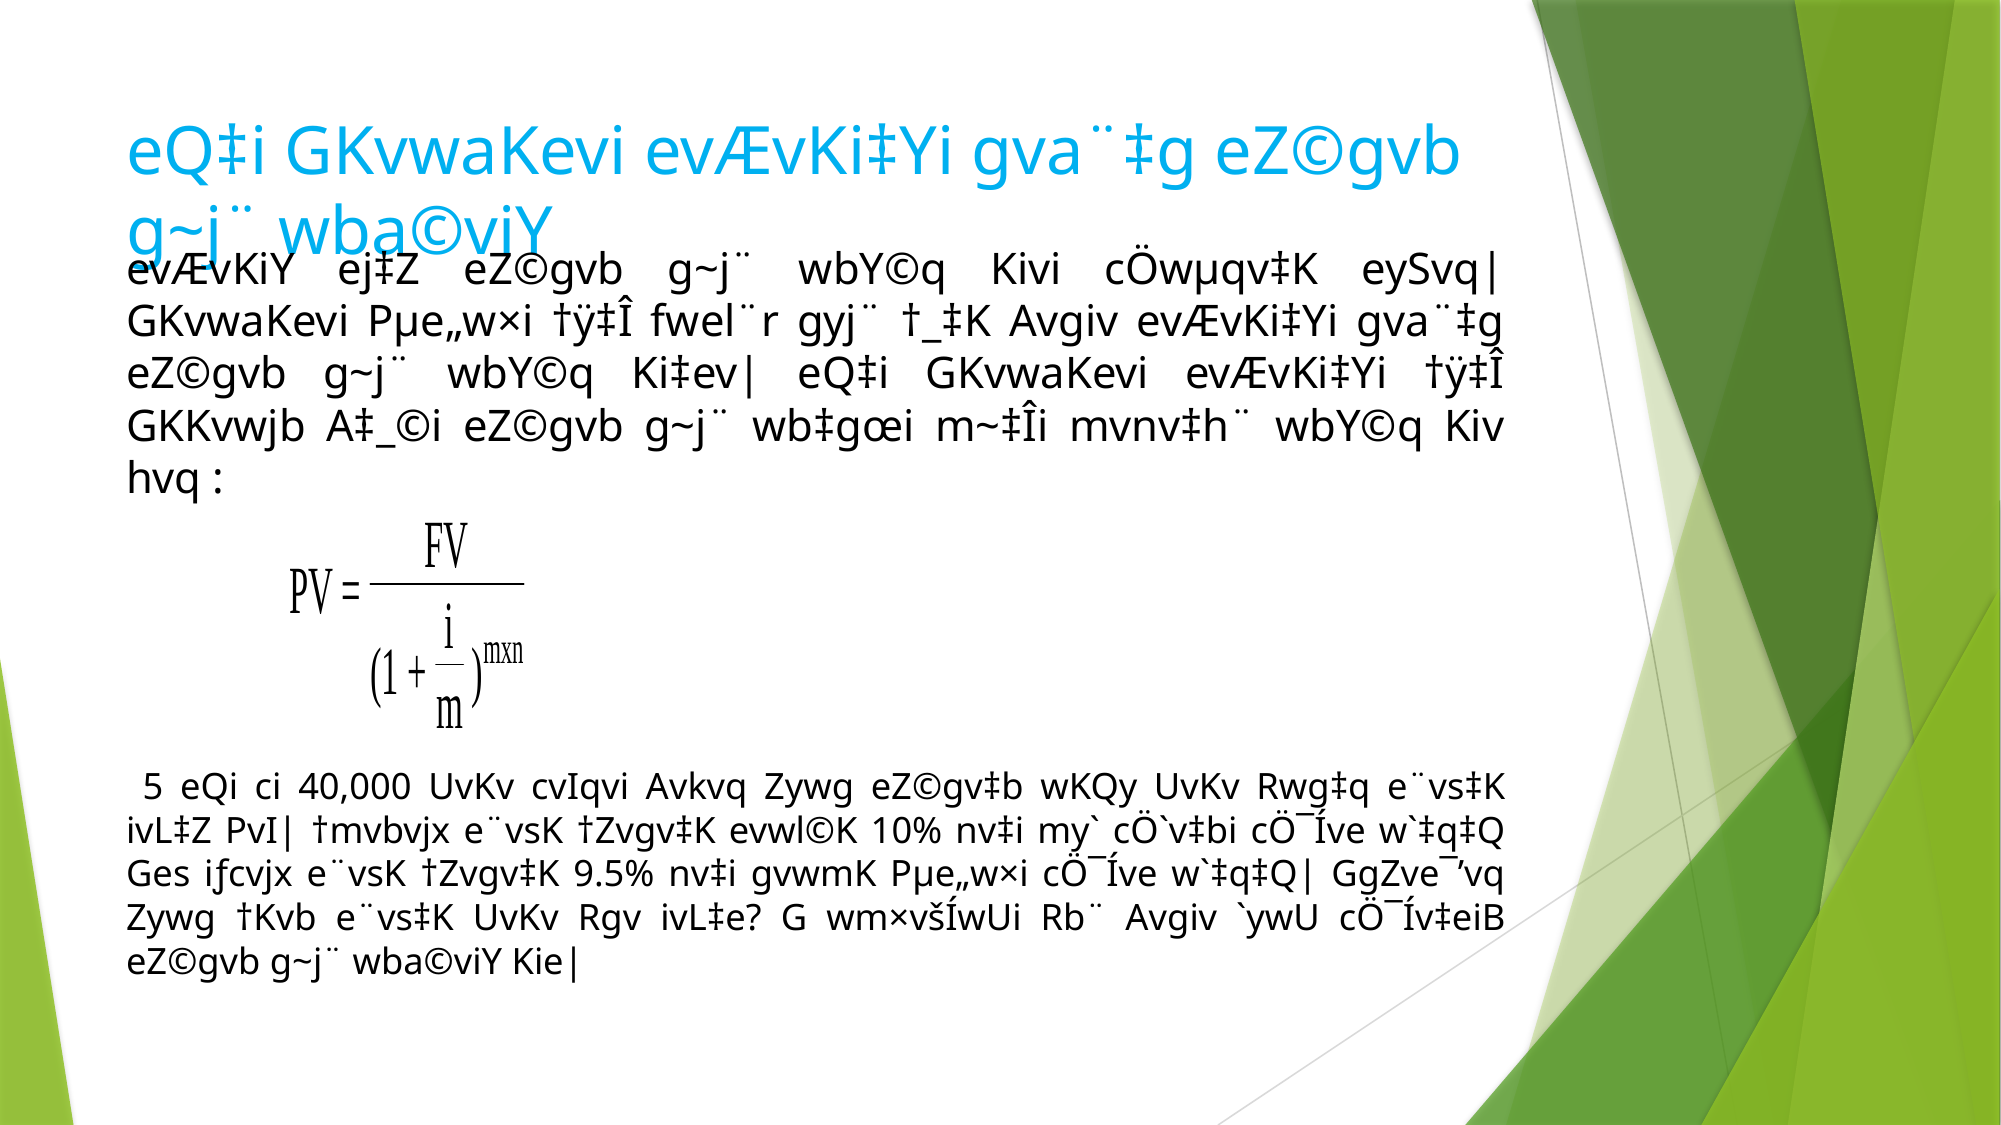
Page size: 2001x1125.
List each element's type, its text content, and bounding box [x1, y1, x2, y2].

list evÆvKiY ej‡Z eZ©gvb g~j¨ wbY©q Kivi cÖwµqv‡K eySvq| GKvwaKevi Pµe„w×i †ÿ‡Î fwel¨r gyj¨ †_‡K Avgiv evÆvKi‡Yi gva¨‡g eZ©gvb g~j¨ wbY©q Ki‡ev| eQ‡i GKvwaKevi evÆvKi‡Yi †ÿ‡Î GKKvwjb A‡_©i eZ©gvb g~j¨ wb‡gœi m~‡Îi mvnv‡h¨ wbY©q Kiv hvq : 5 eQi ci 40,000 UvKv cvIqvi Avkvq Zywg eZ©gv‡b wKQy UvKv Rwg‡q e¨vs‡K ivL‡Z PvI| †mvbvjx e¨vsK †Zvgv‡K evwl©K 10% nv‡i my` cÖ`v‡bi cÖ¯Íve w`‡q‡Q Ges iƒcvjx e¨vsK †Zvgv‡K 9.5% nv‡i gvwmK Pµe„w×i cÖ¯Íve w`‡q‡Q| GgZve¯’vq Zywg †Kvb e¨vs‡K UvKv Rgv ivL‡e? G wm×všÍwUi Rb¨ Avgiv `ywU cÖ¯Ív‡eiB eZ©gvb g~j¨ wba©viY Kie| [111, 233, 1522, 991]
picture [240, 509, 1392, 755]
title eQ‡i GKvwaKevi evÆvKi‡Yi gva¨‡g eZ©gvb g~j¨ wba©viY [111, 99, 1522, 233]
